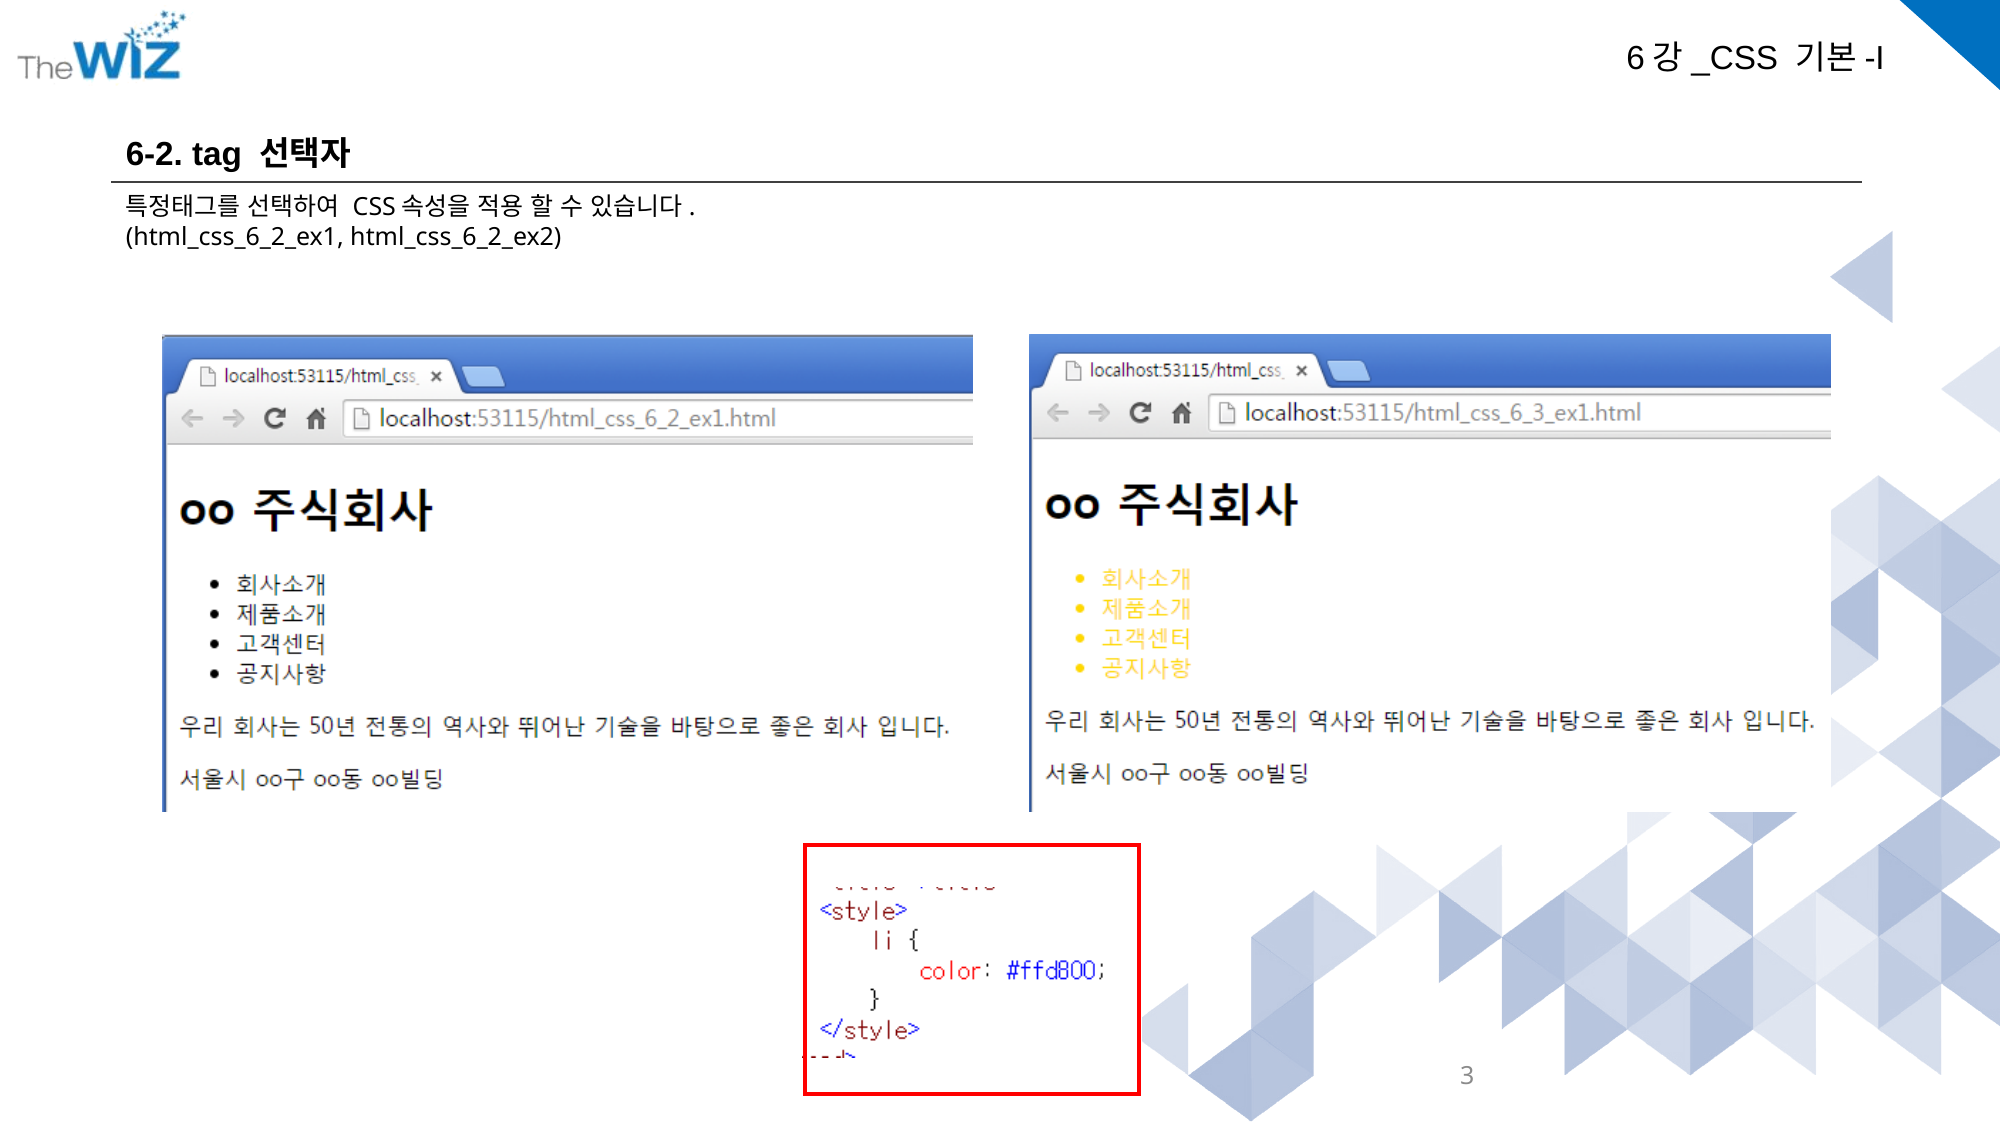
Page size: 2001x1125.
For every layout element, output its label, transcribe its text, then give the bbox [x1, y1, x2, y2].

picture [1029, 334, 1831, 812]
text_box 특정태그를 선택하여 CSS속성을 적용 할 수 있습니다. (html_css_6_2_ex1, html_css_6_2_ex2) [111, 183, 1863, 258]
picture [802, 887, 1142, 1058]
text_box [804, 844, 1140, 887]
picture [0, 0, 215, 90]
picture [162, 334, 973, 812]
text_box 6-2. tag 선택자 [111, 124, 1863, 180]
slide_number 3 [1039, 1046, 1490, 1107]
text_box [804, 1058, 1140, 1095]
